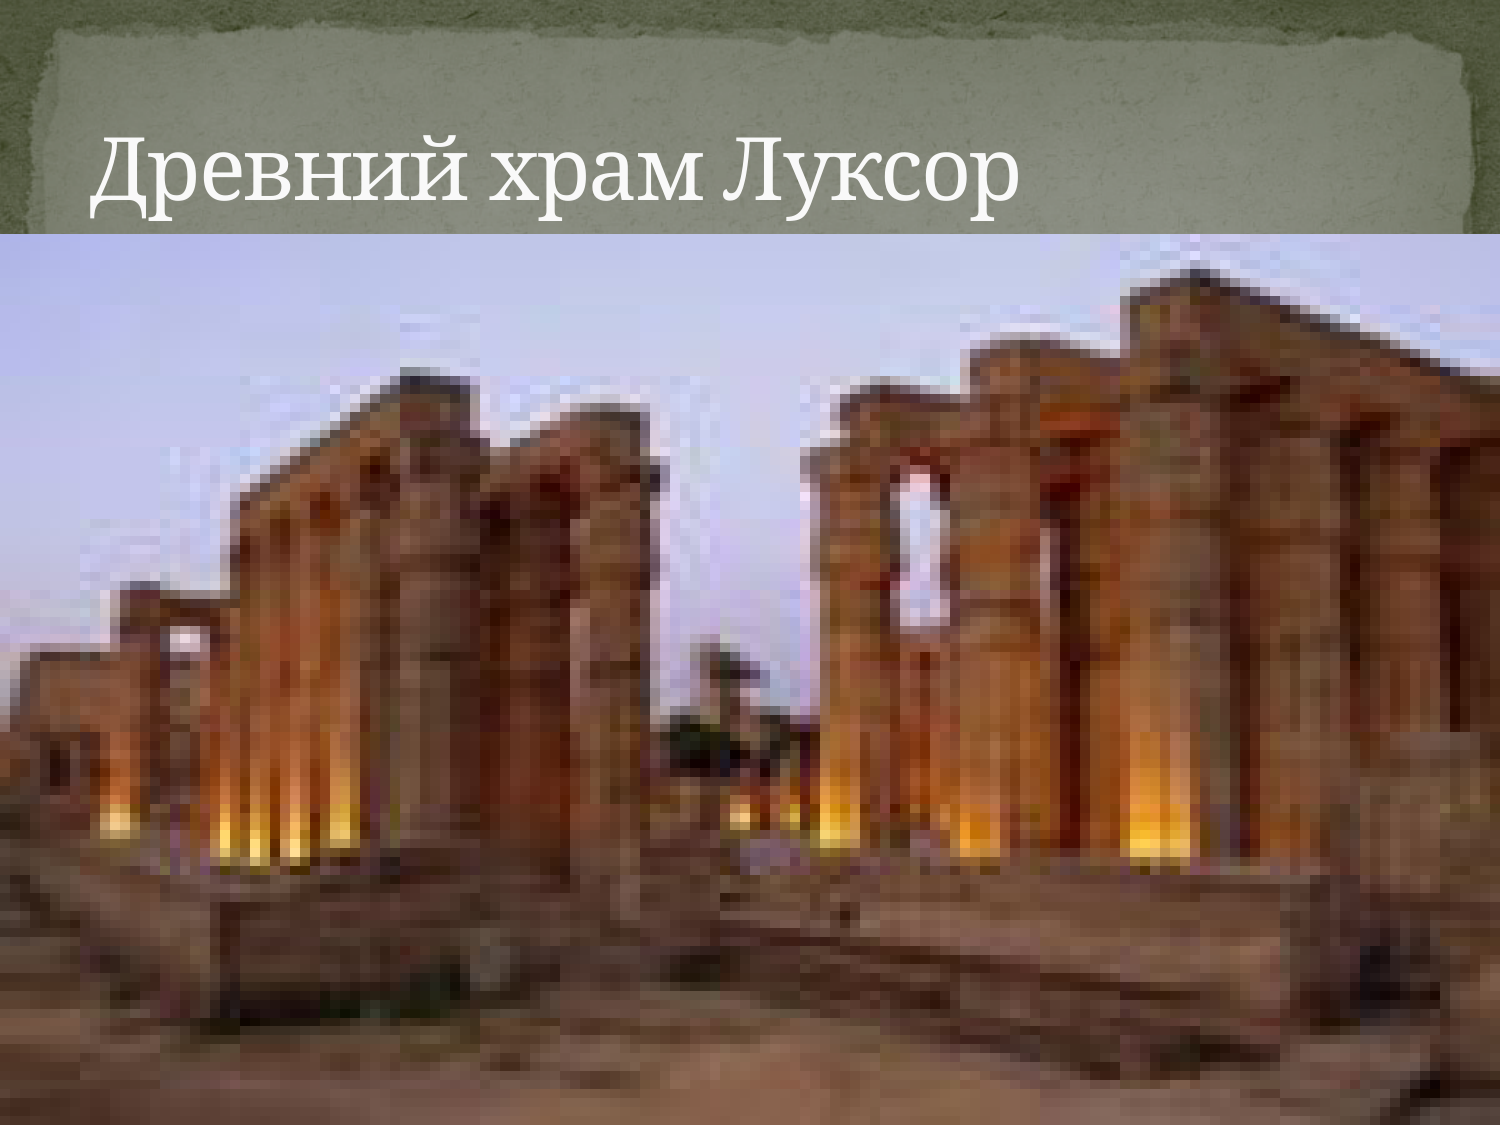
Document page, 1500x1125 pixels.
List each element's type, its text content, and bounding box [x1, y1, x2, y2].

title Древний храм Луксор [74, 24, 1425, 222]
picture [0, 234, 1500, 1125]
